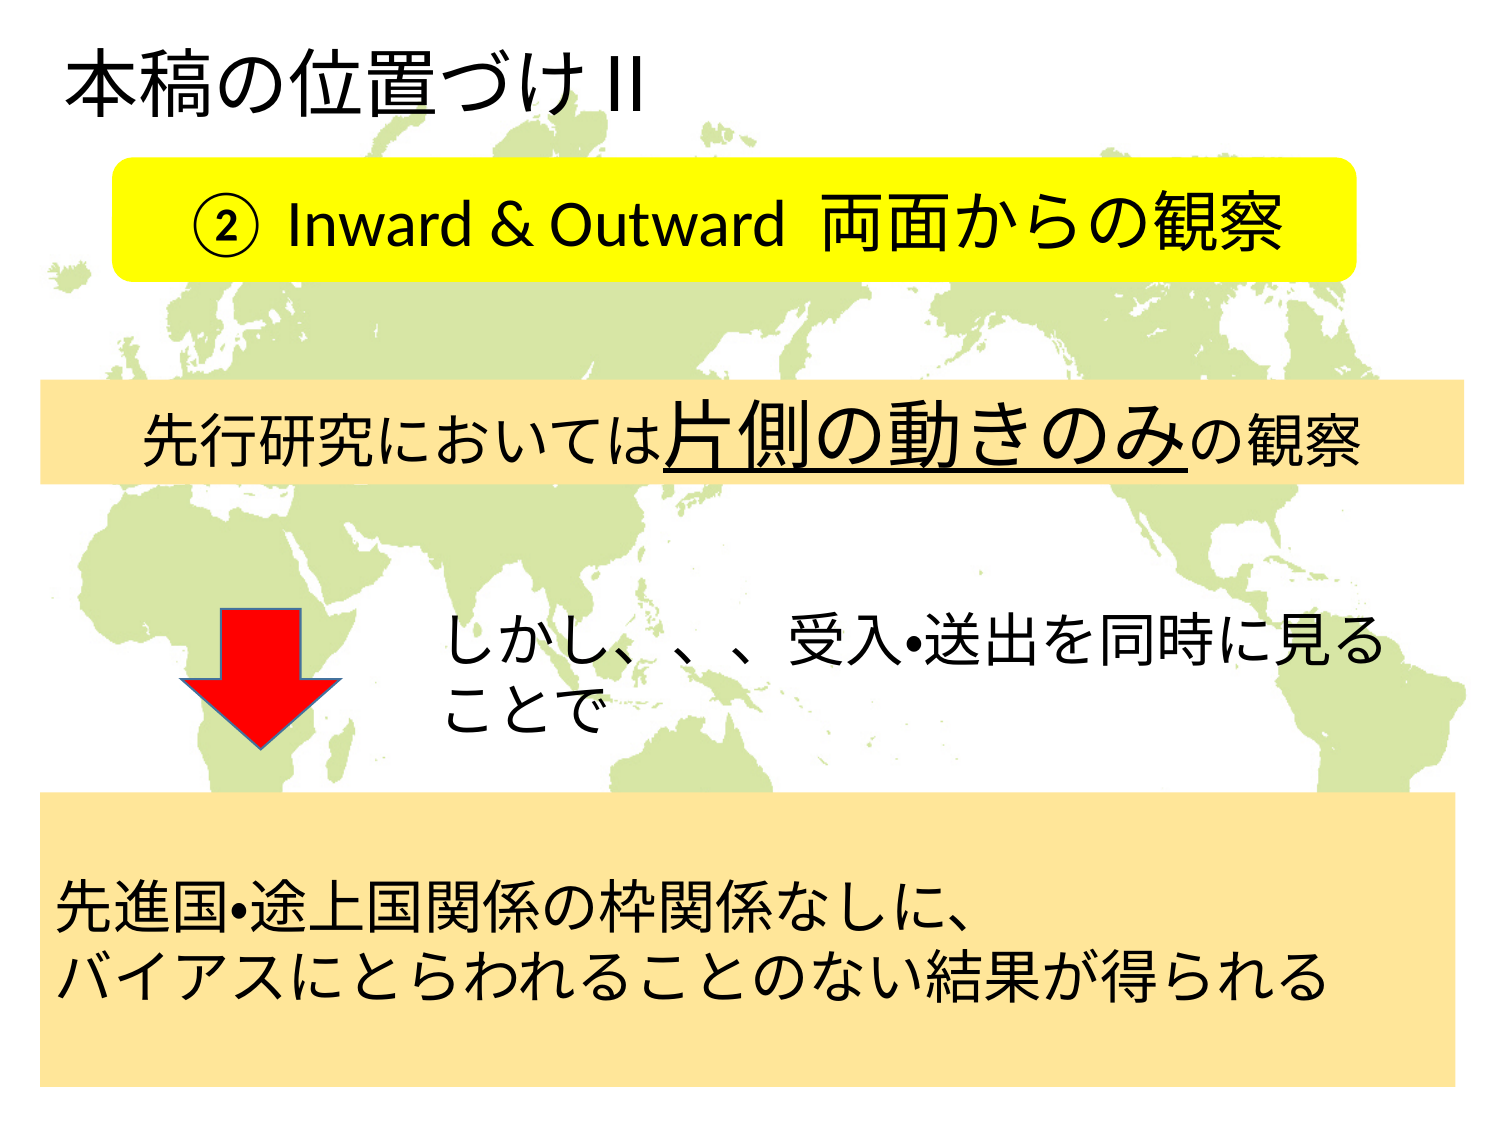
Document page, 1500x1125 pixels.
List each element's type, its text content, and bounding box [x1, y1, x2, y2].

text_box 先行研究においては片側の動きのみの観察 [40, 379, 1465, 485]
text_box ② Inward & Outward 両面からの観察 [110, 156, 1358, 284]
text_box 先進国・途上国関係の枠関係なしに、 バイアスにとらわれることのない結果が得られる [40, 792, 1456, 1087]
text_box [178, 607, 344, 751]
title 本稿の位置づけⅡ [49, 32, 1447, 158]
text_box しかし、、、受入・送出を同時に見ることで [423, 596, 1456, 751]
